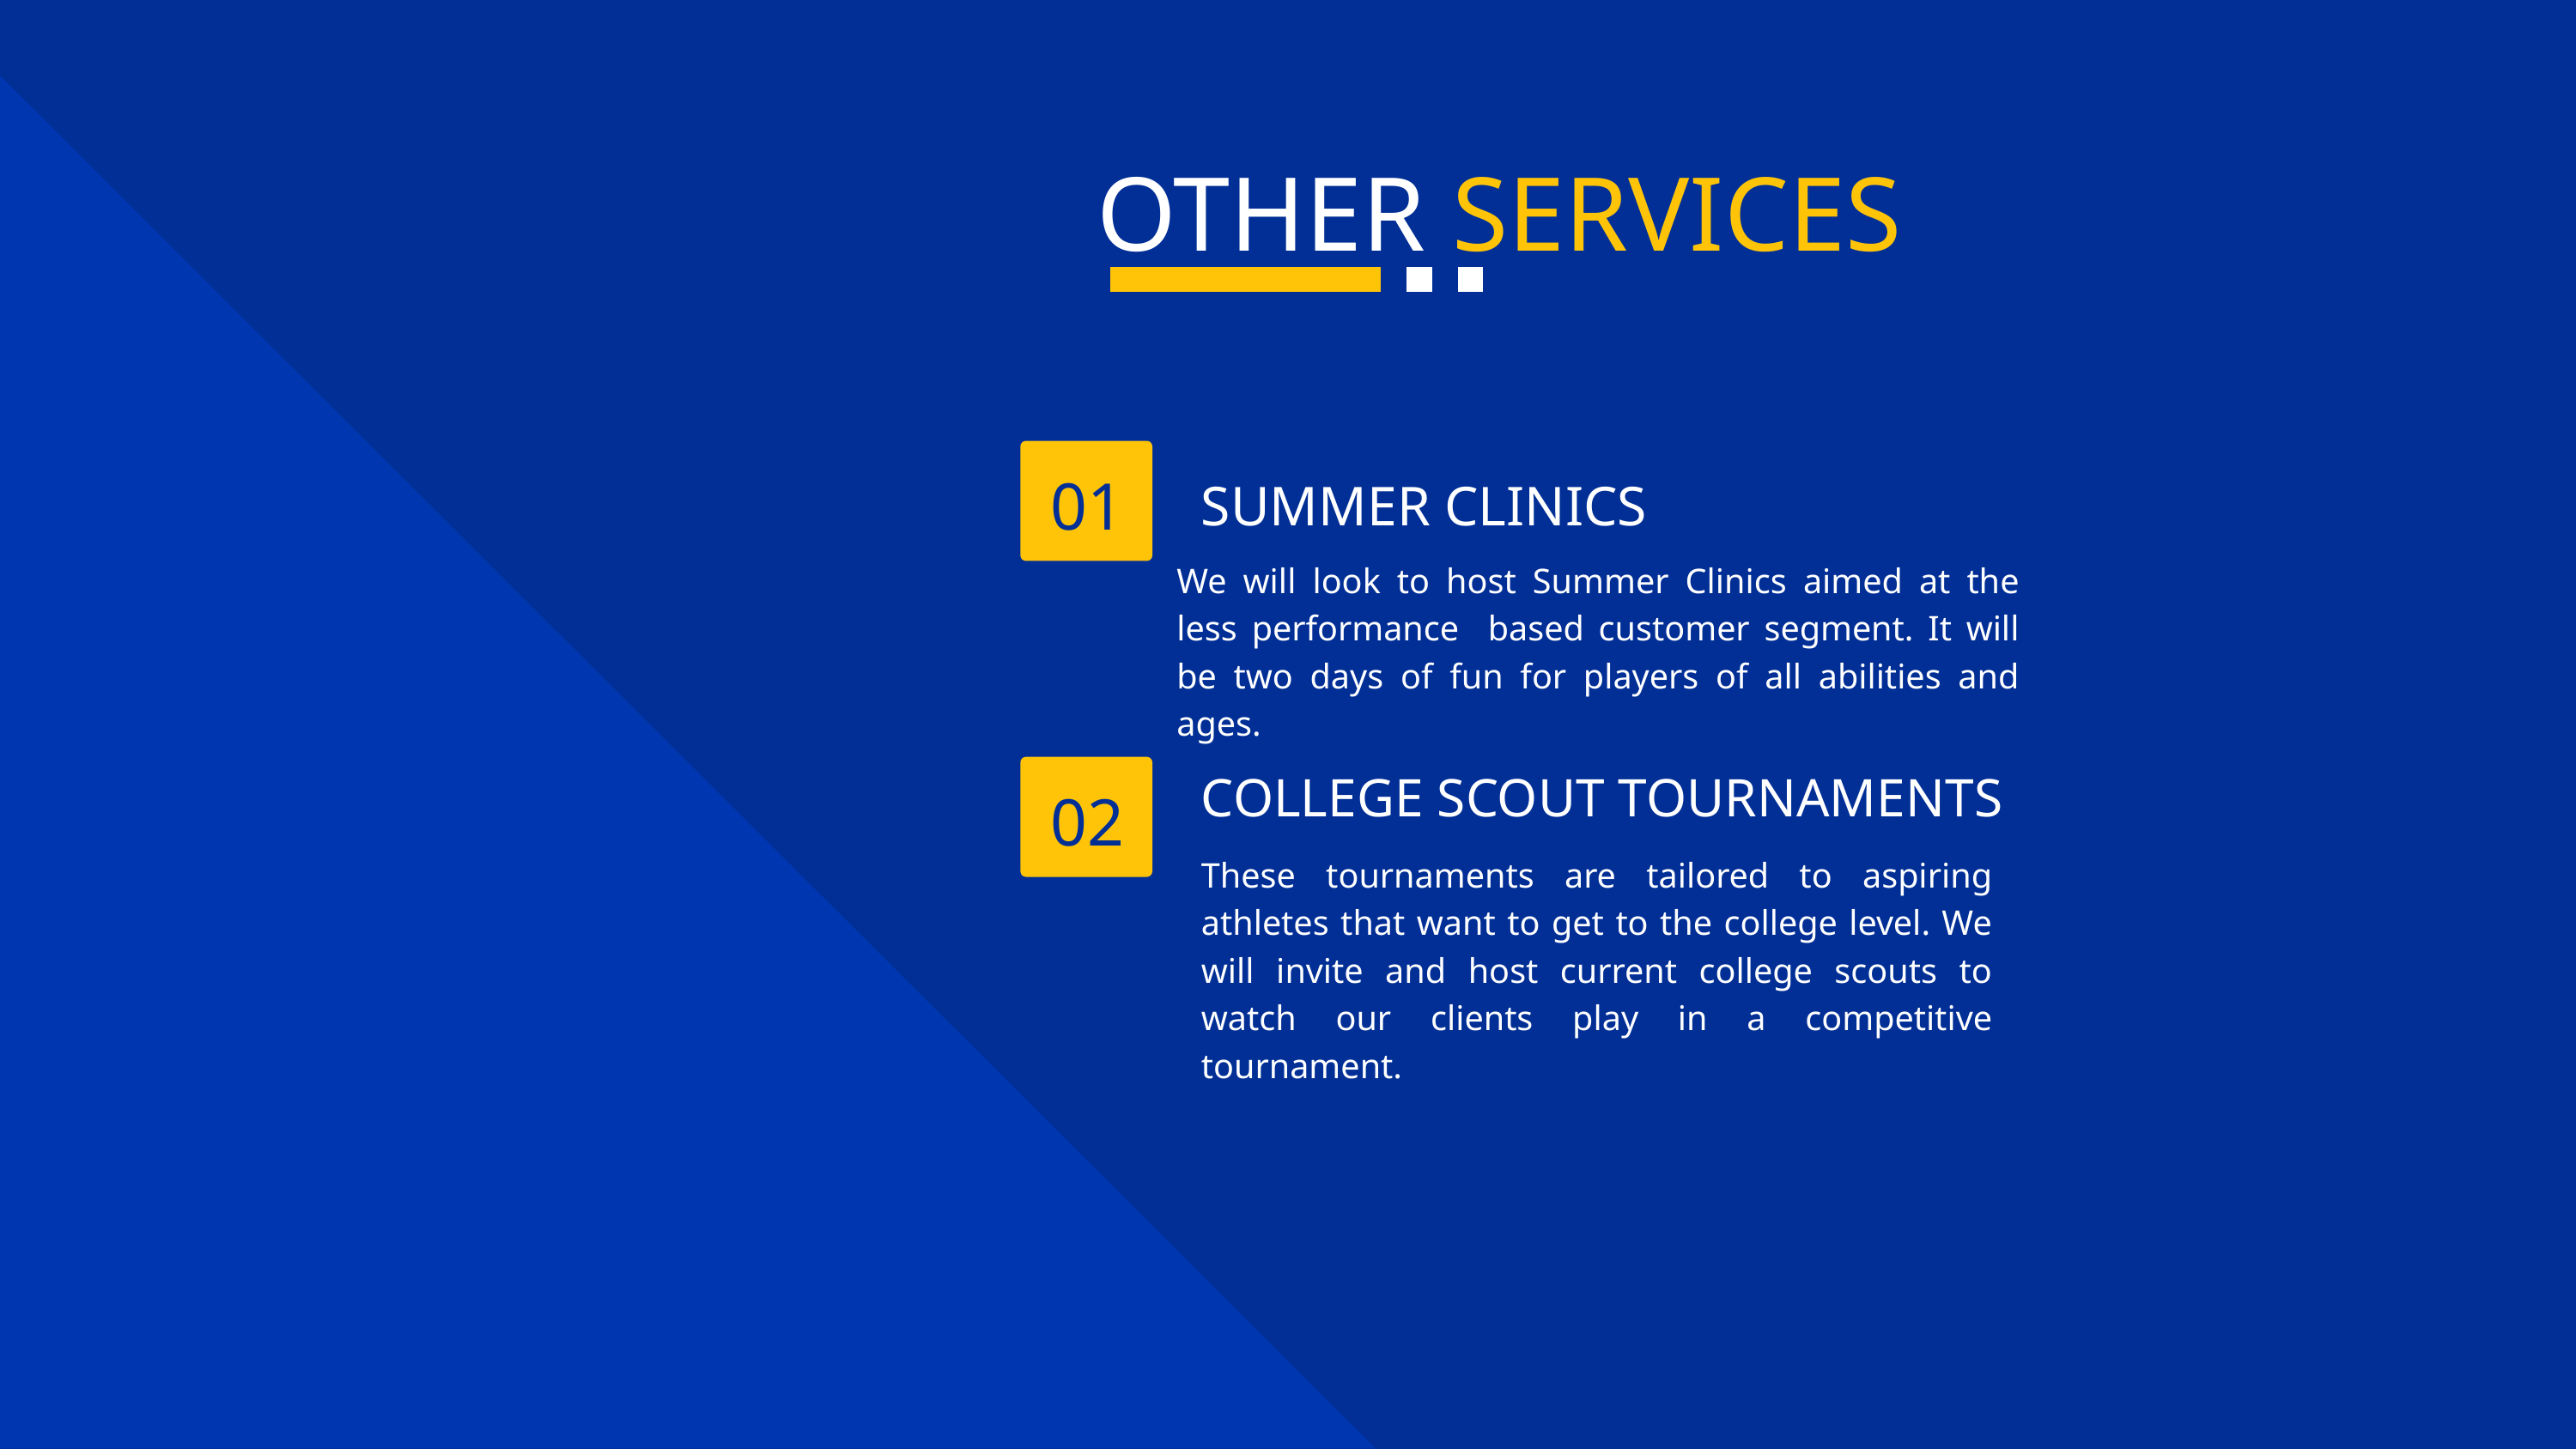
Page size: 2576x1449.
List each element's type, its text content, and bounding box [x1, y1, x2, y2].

text_box OTHER SERVICES [1379, 129, 2164, 272]
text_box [0, 75, 1376, 1449]
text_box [1109, 266, 1382, 293]
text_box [1020, 756, 1153, 877]
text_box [1457, 266, 1484, 293]
text_box COLLEGE SCOUT TOURNAMENTS [1379, 755, 2096, 828]
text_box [1020, 440, 1153, 561]
text_box These tournaments are tailored to aspiring athletes that want to get to the college level. We will invite and host current college scouts to watch our clients play in a competitive tournament. [1379, 847, 1993, 1085]
text_box SUMMER CLINICS [1379, 461, 1996, 537]
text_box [1406, 266, 1433, 293]
text_box We will look to host Summer Clinics aimed at the less performance based customer segment. It will be two days of fun for players of all abilities and ages. [1379, 553, 2020, 743]
